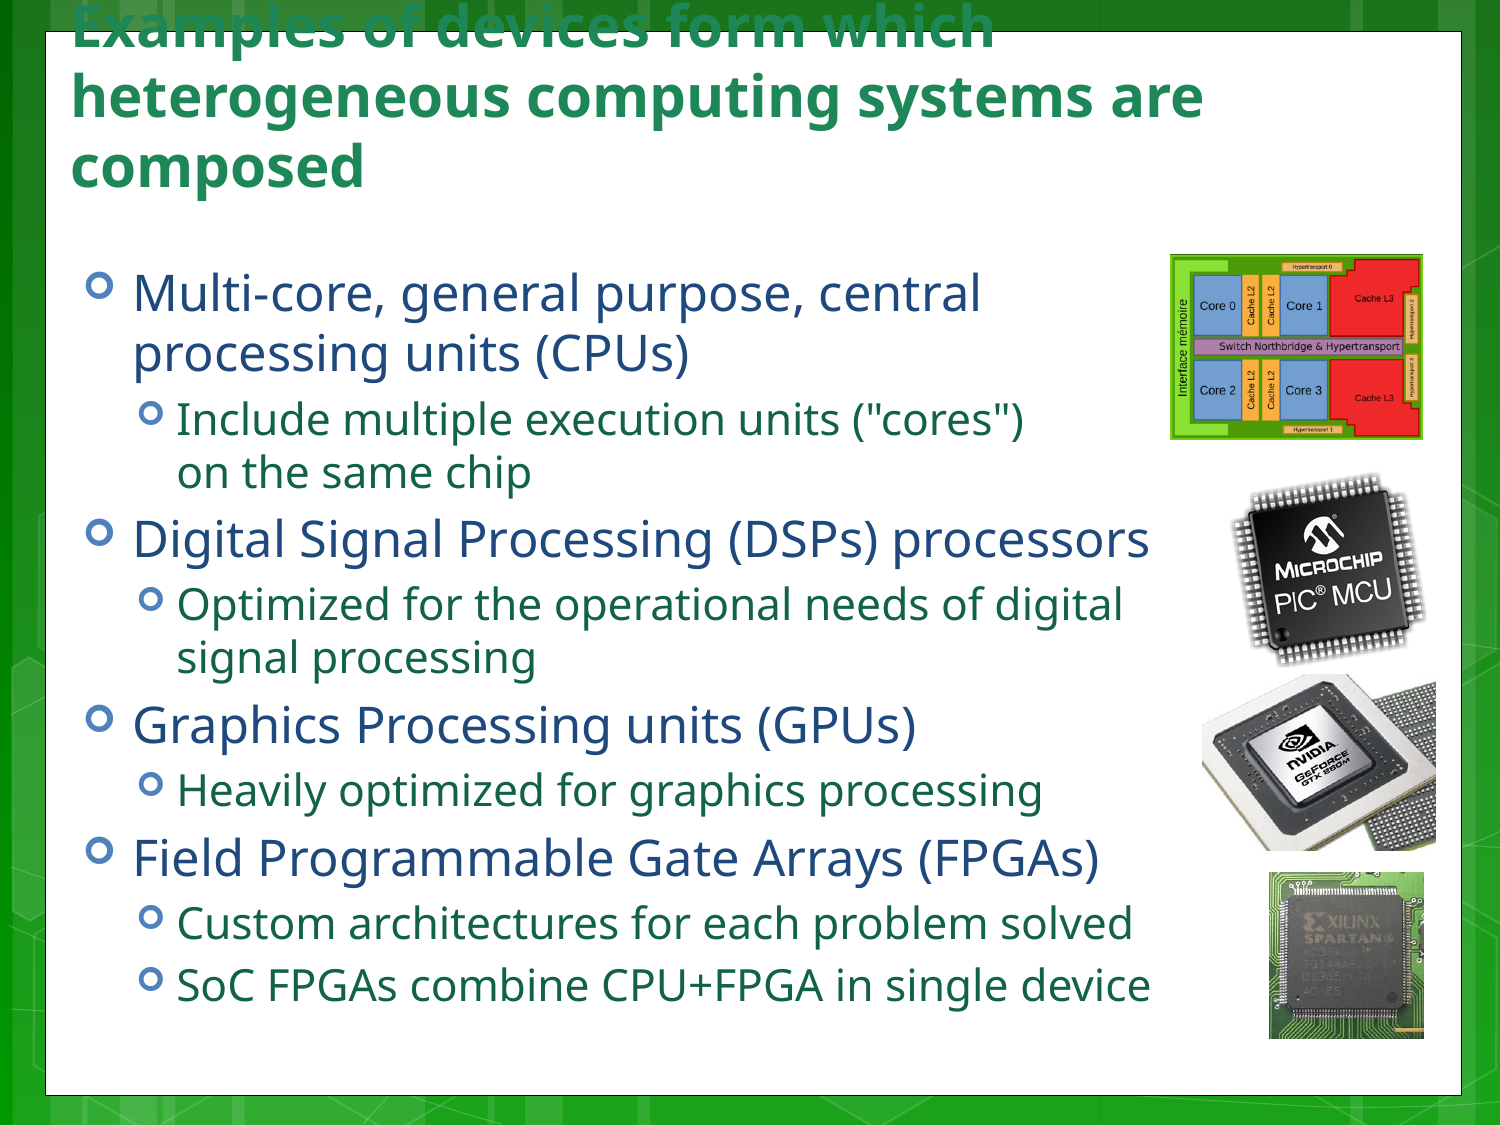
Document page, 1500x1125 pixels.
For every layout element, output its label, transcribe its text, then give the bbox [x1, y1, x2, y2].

list Multi-core, general purpose, central processing units (CPUs) Include multiple execution units ("cores") on the same chip Digital Signal Processing (DSPs) processors Optimized for the operational needs of digital signal processing Graphics Processing units (GPUs) Heavily optimized for graphics processing Field Programmable Gate Arrays (FPGAs) Custom architectures for each problem solved SoC FPGAs combine CPU+FPGA in single device [67, 252, 1397, 1035]
picture [1202, 674, 1436, 852]
title Examples of devices form which heterogeneous computing systems are composed [55, 93, 1450, 207]
picture [1170, 254, 1424, 441]
picture [1269, 872, 1424, 1039]
picture [1229, 471, 1427, 668]
